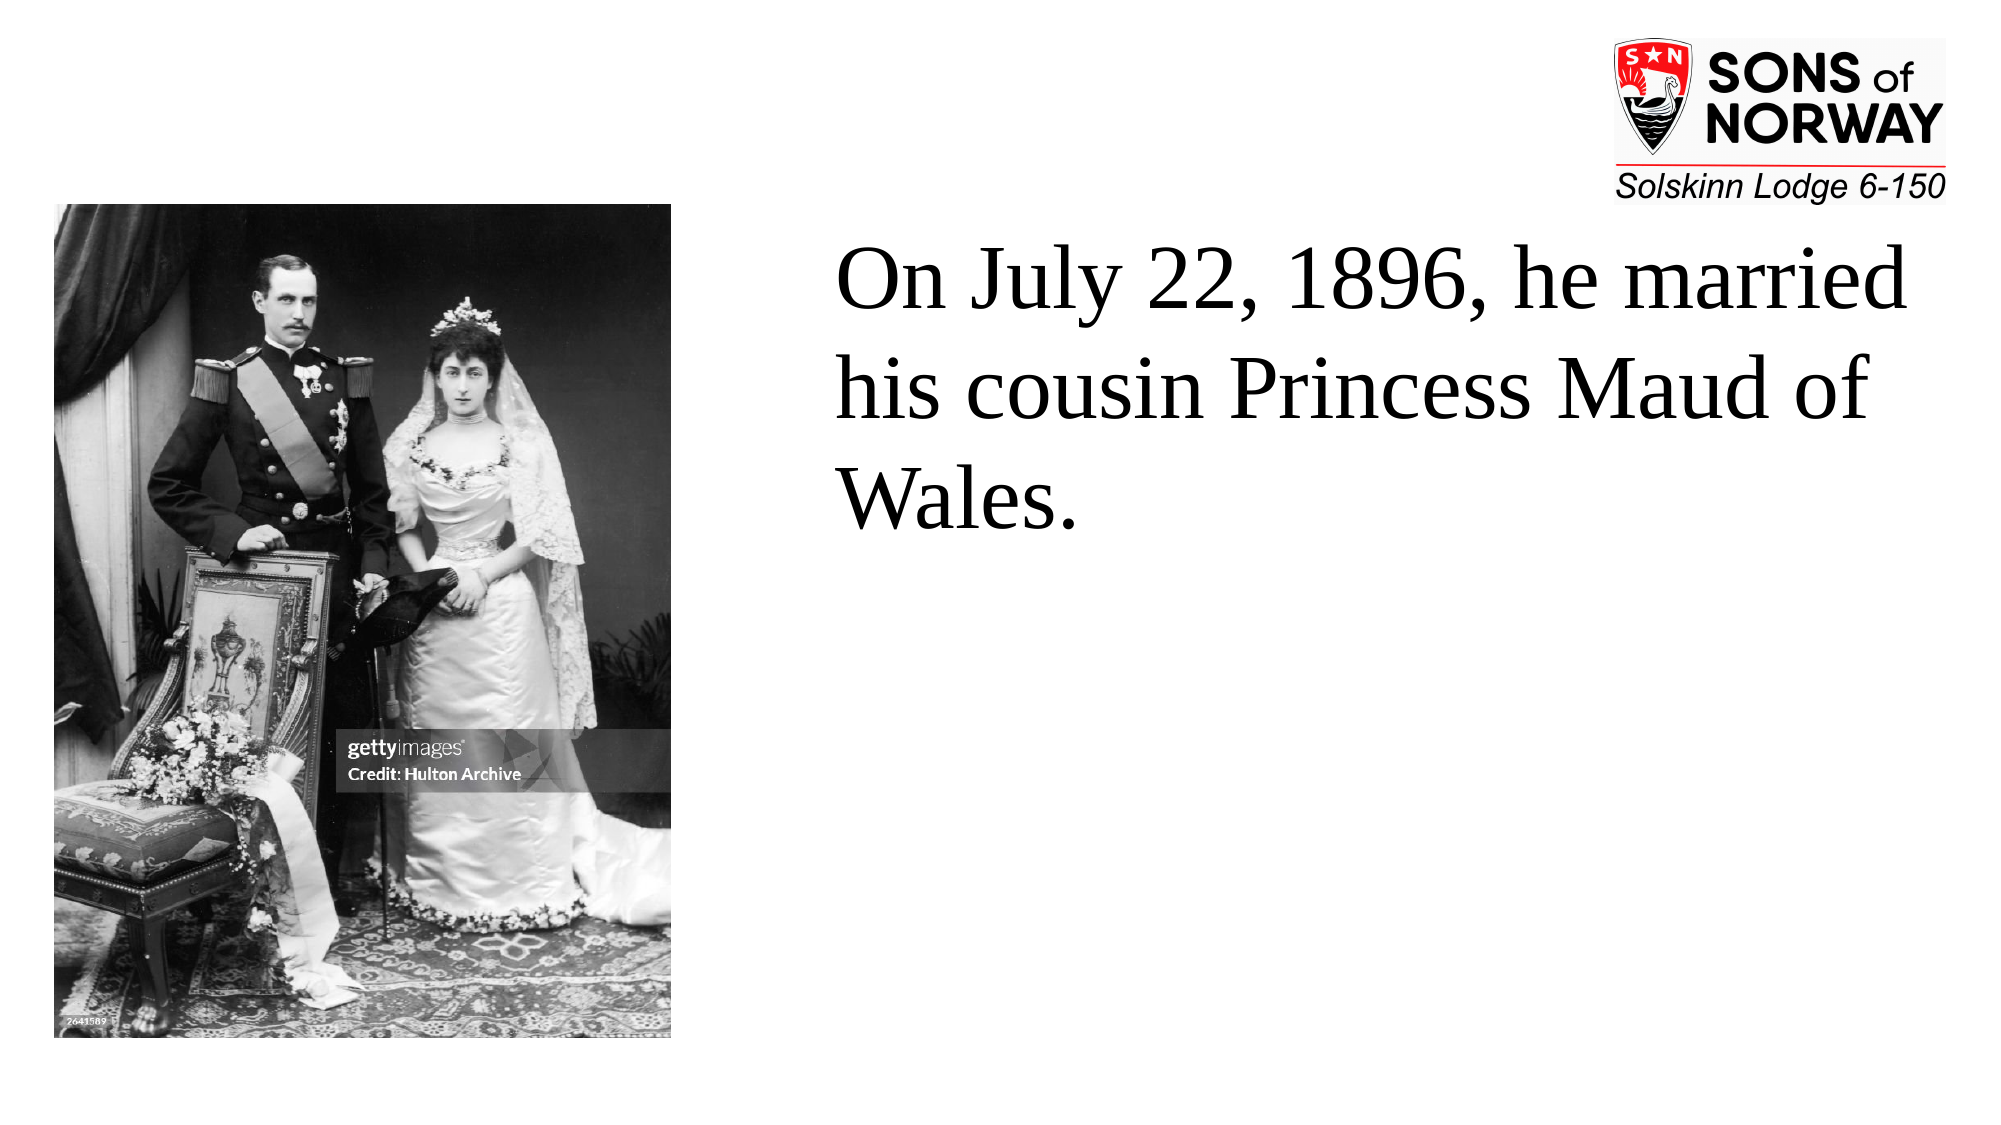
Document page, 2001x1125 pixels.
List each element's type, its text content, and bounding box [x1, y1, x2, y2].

picture [54, 204, 671, 1038]
text_box On July 22, 1896, he married his cousin Princess Maud of Wales. [820, 209, 1973, 554]
picture [1614, 38, 1946, 205]
